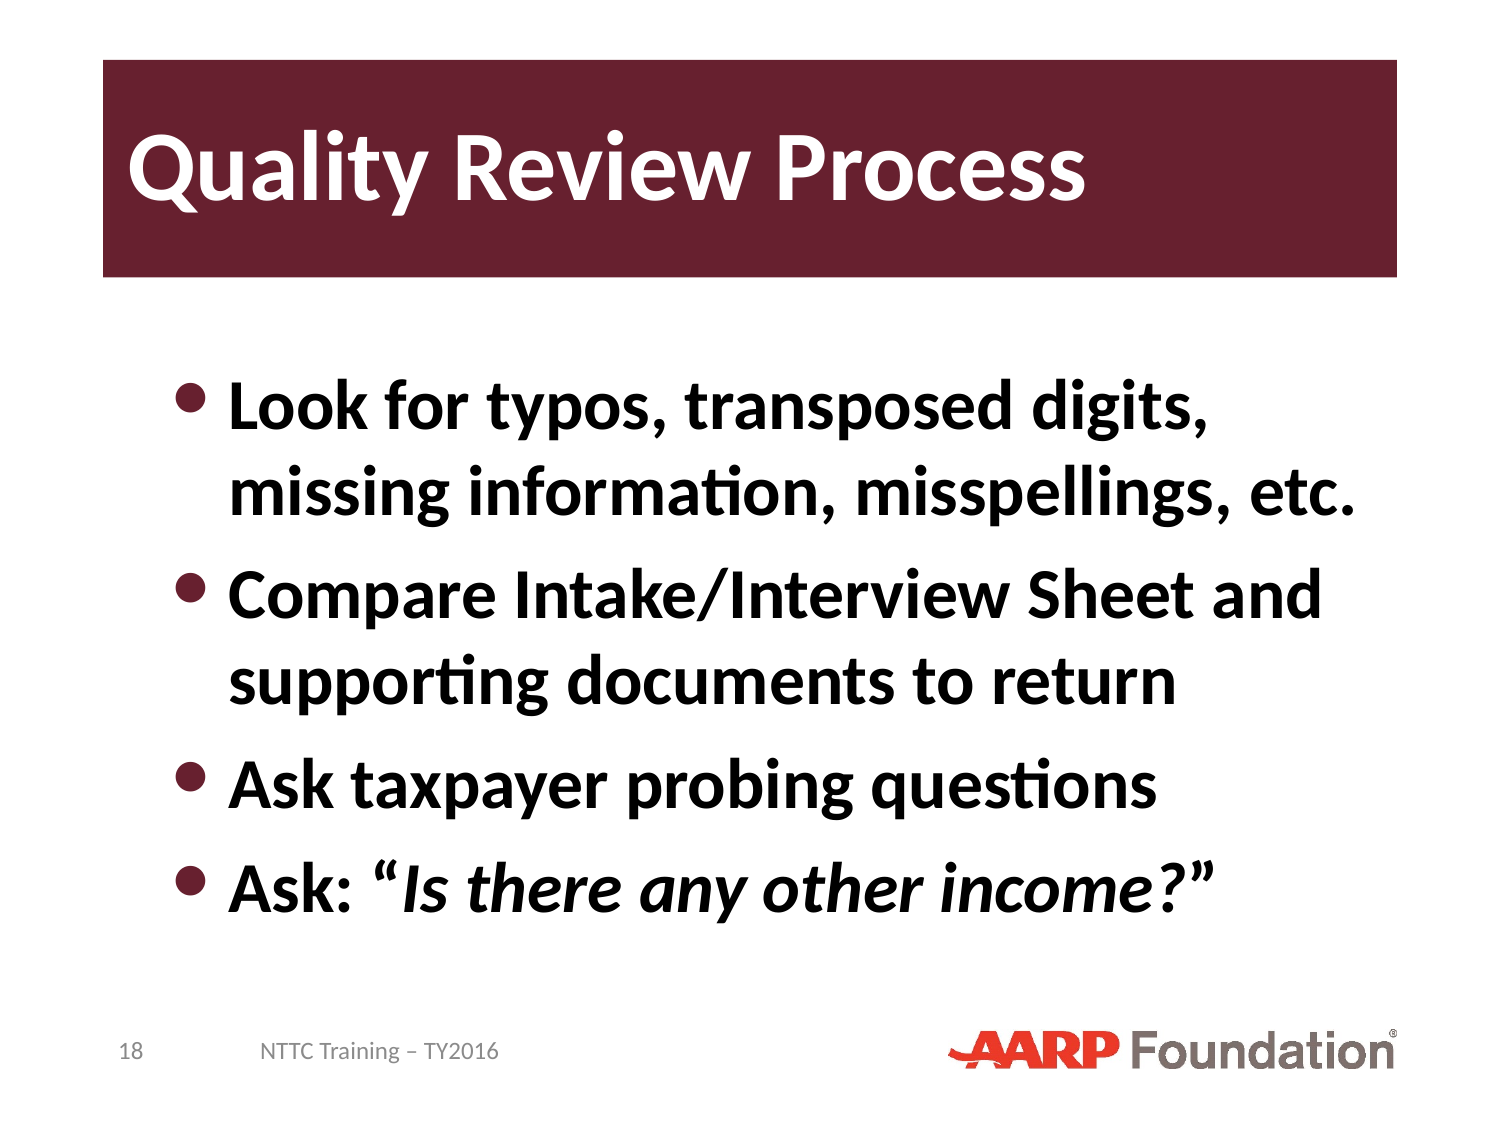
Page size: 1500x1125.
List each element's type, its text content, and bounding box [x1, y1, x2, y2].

list Look for typos, transposed digits, missing information, misspellings, etc. Compare Intake/Interview Sheet and supporting documents to return Ask taxpayer probing questions Ask: “Is there any other income?” [156, 350, 1394, 988]
title Quality Review Process [103, 59, 1397, 278]
picture [948, 1029, 1397, 1069]
footer NTTC Training – TY2016 [245, 1019, 812, 1080]
slide_number 18 [103, 1019, 208, 1080]
